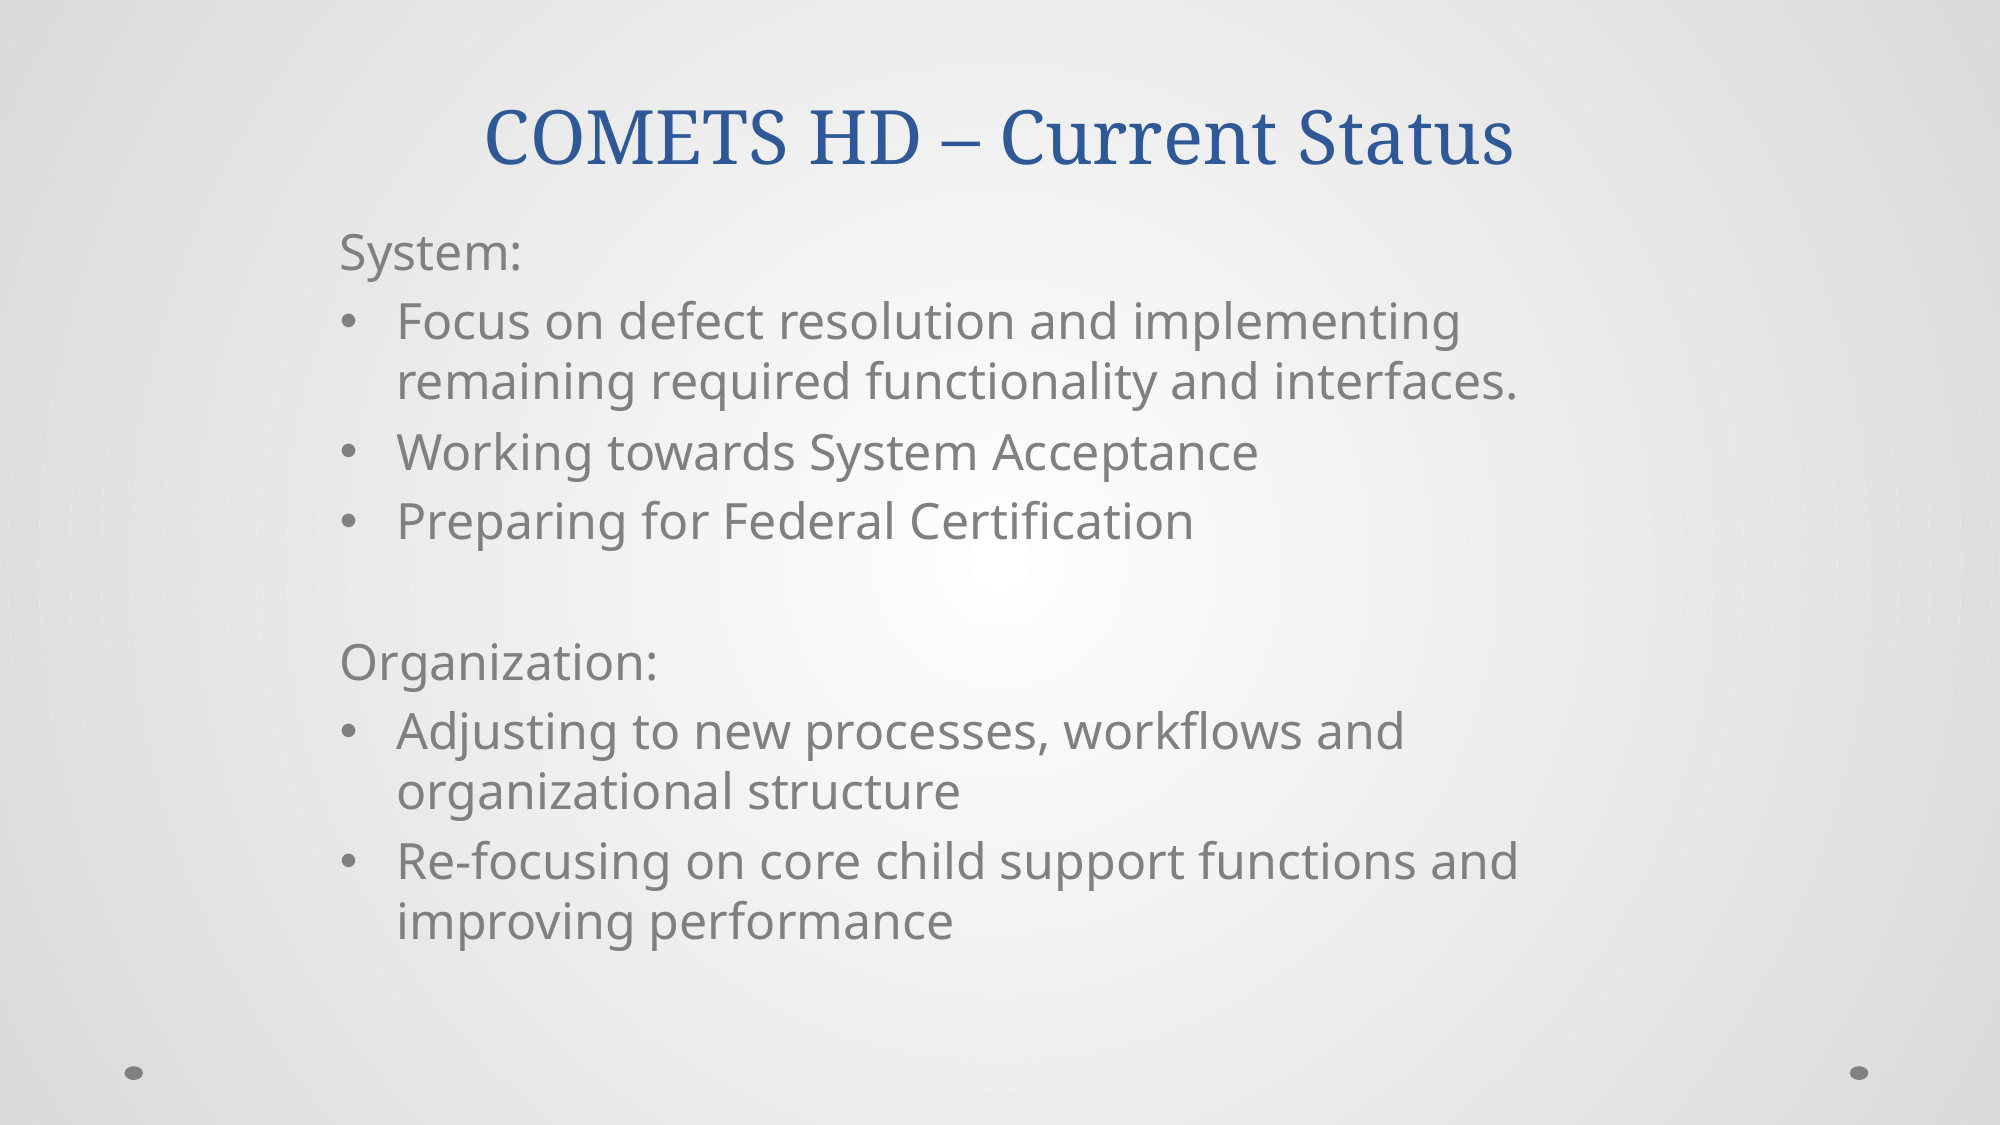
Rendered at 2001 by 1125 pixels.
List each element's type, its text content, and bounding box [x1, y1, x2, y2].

list System: Focus on defect resolution and implementing remaining required functionality and interfaces. Working towards System Acceptance Preparing for Federal Certification Organization: Adjusting to new processes, workflows and organizational structure Re-focusing on core child support functions and improving performance [324, 212, 1675, 1038]
title COMETS HD – Current Status [249, 24, 1750, 188]
